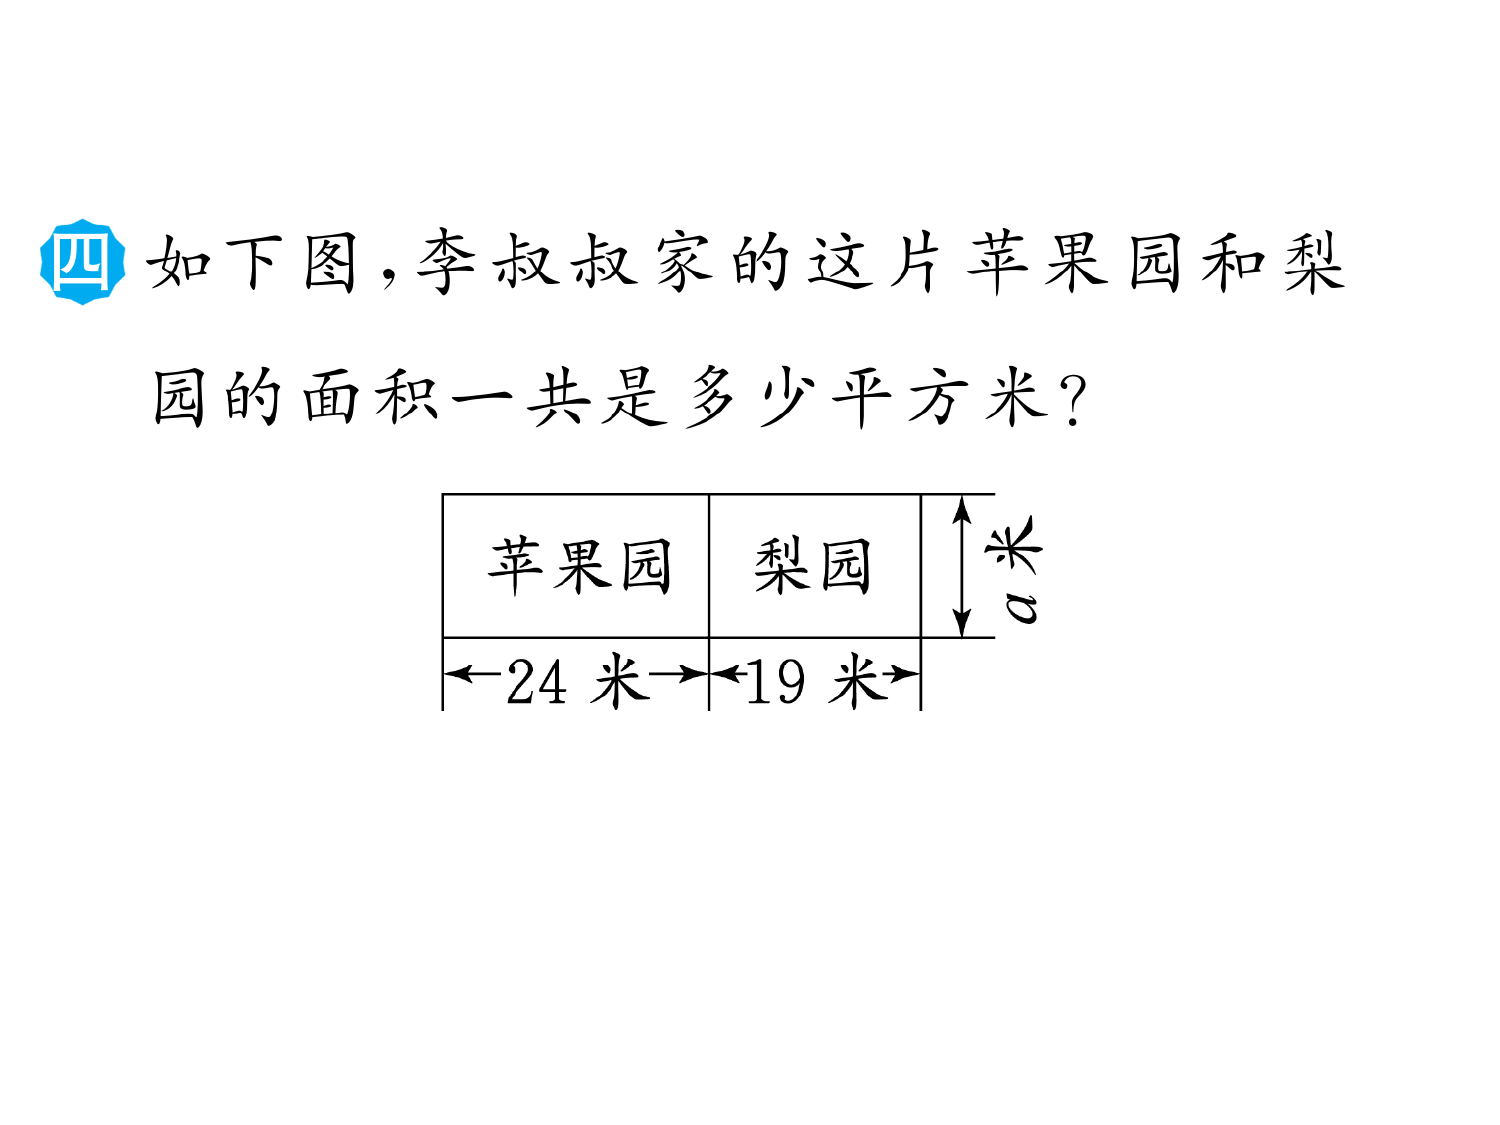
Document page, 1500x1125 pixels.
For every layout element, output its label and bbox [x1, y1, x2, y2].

picture [35, 177, 1381, 1122]
